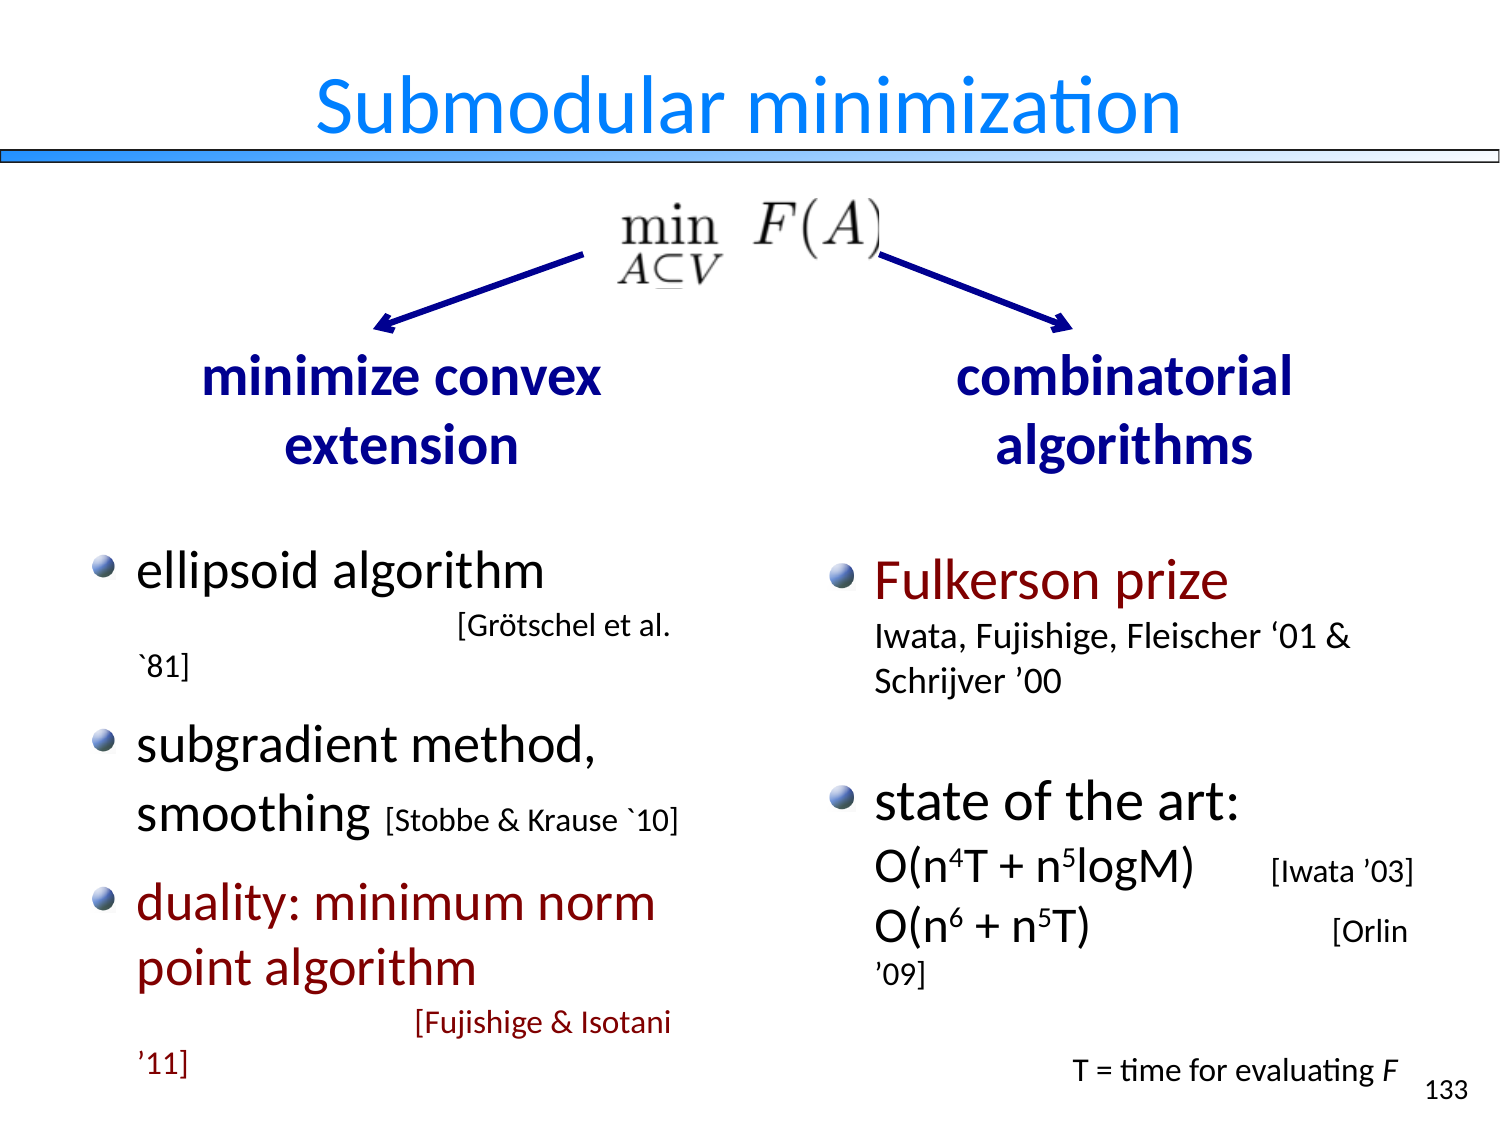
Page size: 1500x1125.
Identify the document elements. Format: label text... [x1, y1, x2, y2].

picture [616, 198, 880, 289]
picture [90, 553, 116, 580]
list combinatorial algorithms Fulkerson prize Iwata, Fujishige, Fleischer ‘01 & Schrijver ’00 state of the art: O(n4T + n5logM) [Iwata ’03] O(n6 + n5T) [Orlin ’09] [812, 329, 1438, 1006]
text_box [372, 253, 584, 330]
title Submodular minimization [137, 32, 1363, 158]
slide_number 133 [1170, 1037, 1484, 1113]
picture [90, 885, 116, 913]
text_box T = time for evaluating F [1057, 1040, 1170, 1095]
picture [90, 727, 116, 754]
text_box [878, 253, 1074, 330]
list minimize convex extension ellipsoid algorithm [Grötschel et al. `81] subgradient method, smoothing [Stobbe & Krause `10] duality: minimum norm point algorithm [Fujishige & Isotani ’11] [75, 329, 730, 1006]
picture [827, 783, 856, 812]
picture [827, 561, 856, 591]
